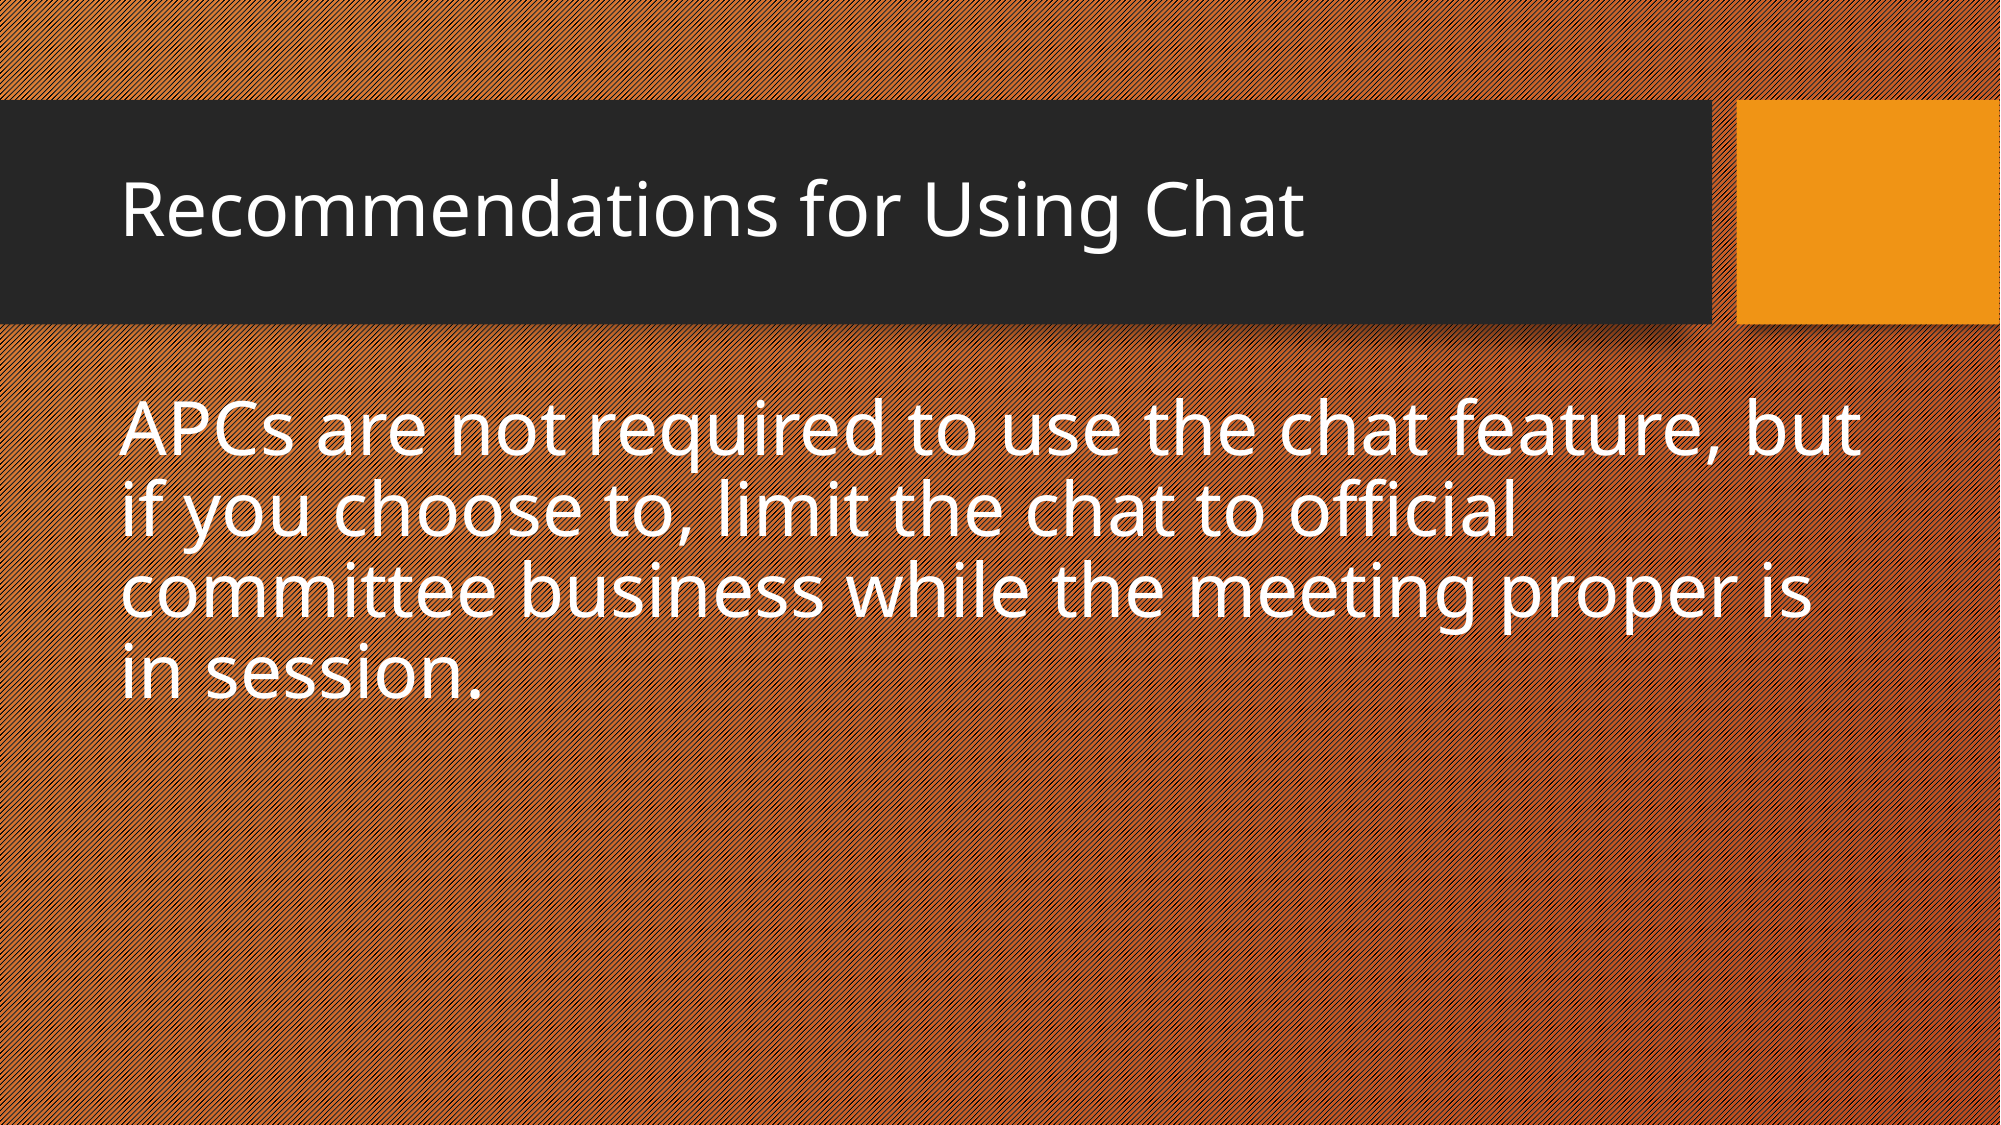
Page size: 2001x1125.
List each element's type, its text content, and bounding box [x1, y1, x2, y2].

picture [0, 0, 2000, 1125]
title Recommendations for Using Chat [111, 123, 1690, 302]
list APCs are not required to use the chat feature, but if you choose to, limit the chat to official committee business while the meeting proper is in session. [111, 382, 1888, 1049]
